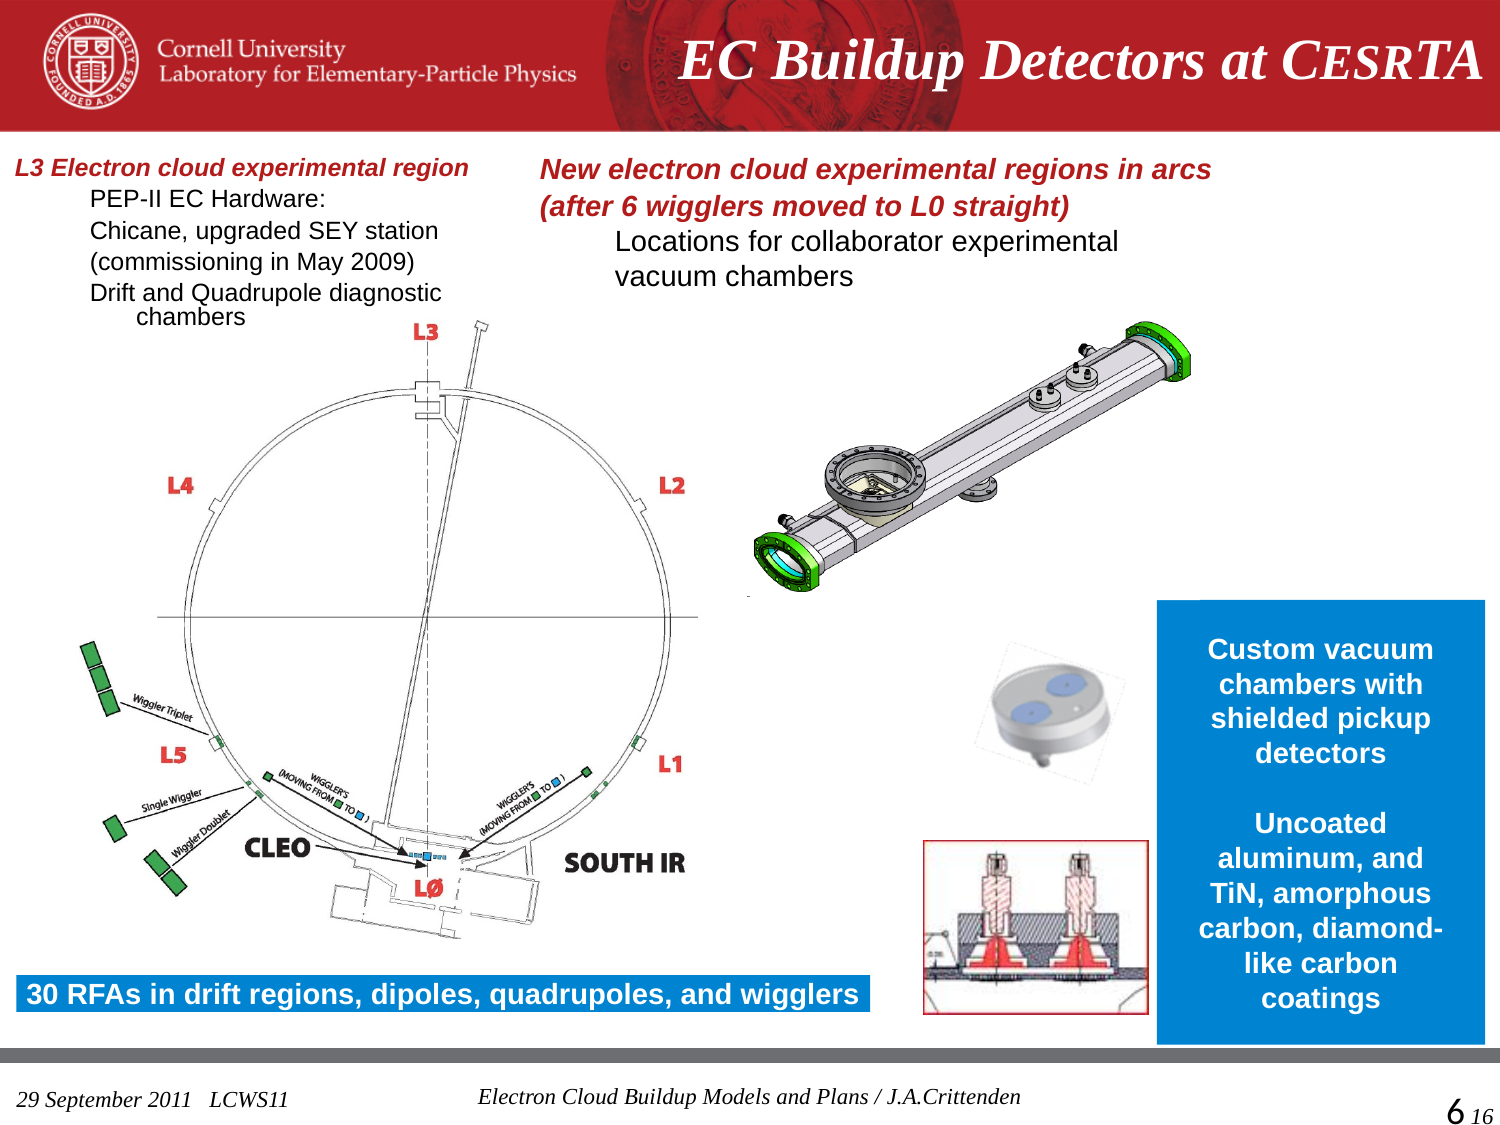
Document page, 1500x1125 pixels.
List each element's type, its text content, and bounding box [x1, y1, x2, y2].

text_box New electron cloud experimental regions in arcs (after 6 wigglers moved to L0 straight) Locations for collaborator experimental vacuum chambers [524, 149, 1275, 375]
text_box L3 Electron cloud experimental region PEP-II EC Hardware: Chicane, upgraded SEY station (commissioning in May 2009) Drift and Quadrupole diagnostic chambers [0, 149, 507, 450]
picture [922, 840, 1149, 1015]
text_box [734, 299, 1201, 601]
picture [939, 602, 1162, 825]
text_box 30 RFAs in drift regions, dipoles, quadrupoles, and wigglers [16, 975, 871, 1012]
picture [74, 310, 702, 939]
title EC Buildup Detectors at CESRTA [491, 0, 1500, 113]
text_box Custom vacuum chambers with shielded pickup detectors Uncoated aluminum, and TiN, amorphous carbon, diamond-like carbon coatings [1156, 599, 1486, 1045]
picture [0, 0, 1500, 132]
